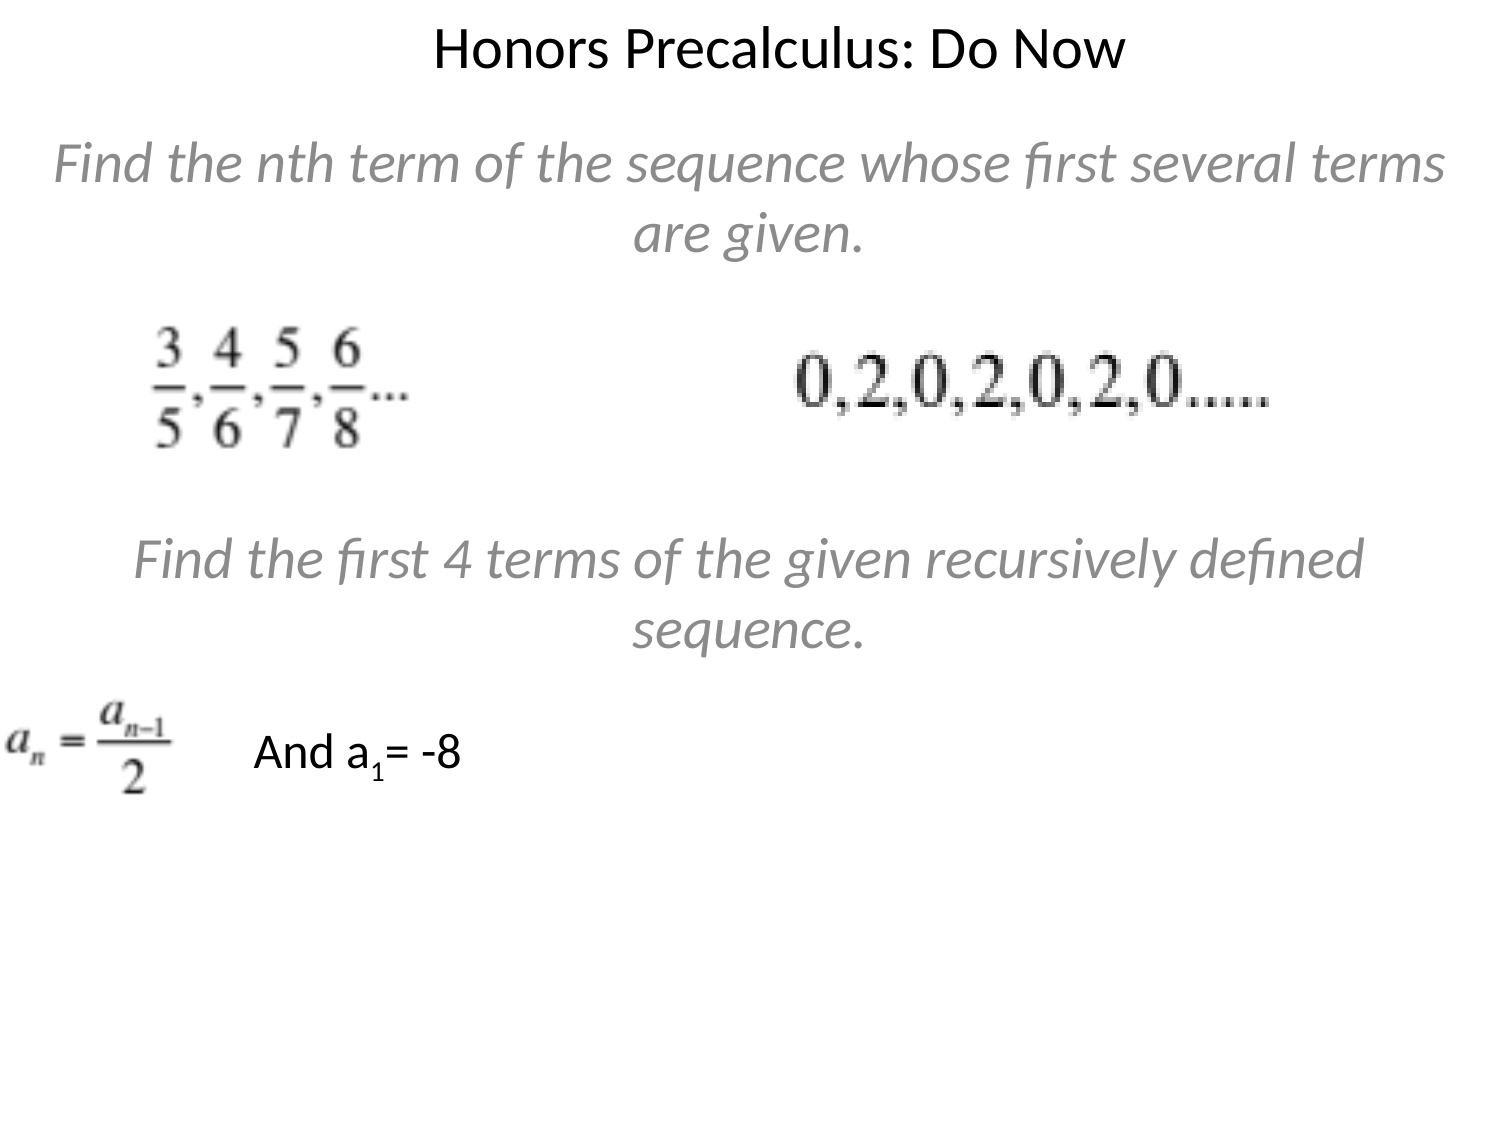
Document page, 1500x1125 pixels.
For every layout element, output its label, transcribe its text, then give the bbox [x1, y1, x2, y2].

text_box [788, 341, 1275, 422]
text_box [145, 310, 417, 454]
text_box And a1= -8 [238, 711, 477, 795]
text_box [0, 675, 178, 799]
title Honors Precalculus: Do Now [143, 0, 1419, 88]
subtitle Find the nth term of the sequence whose first several terms are given. Find the first 4 terms of the given recursively defined sequence. [0, 116, 1500, 925]
